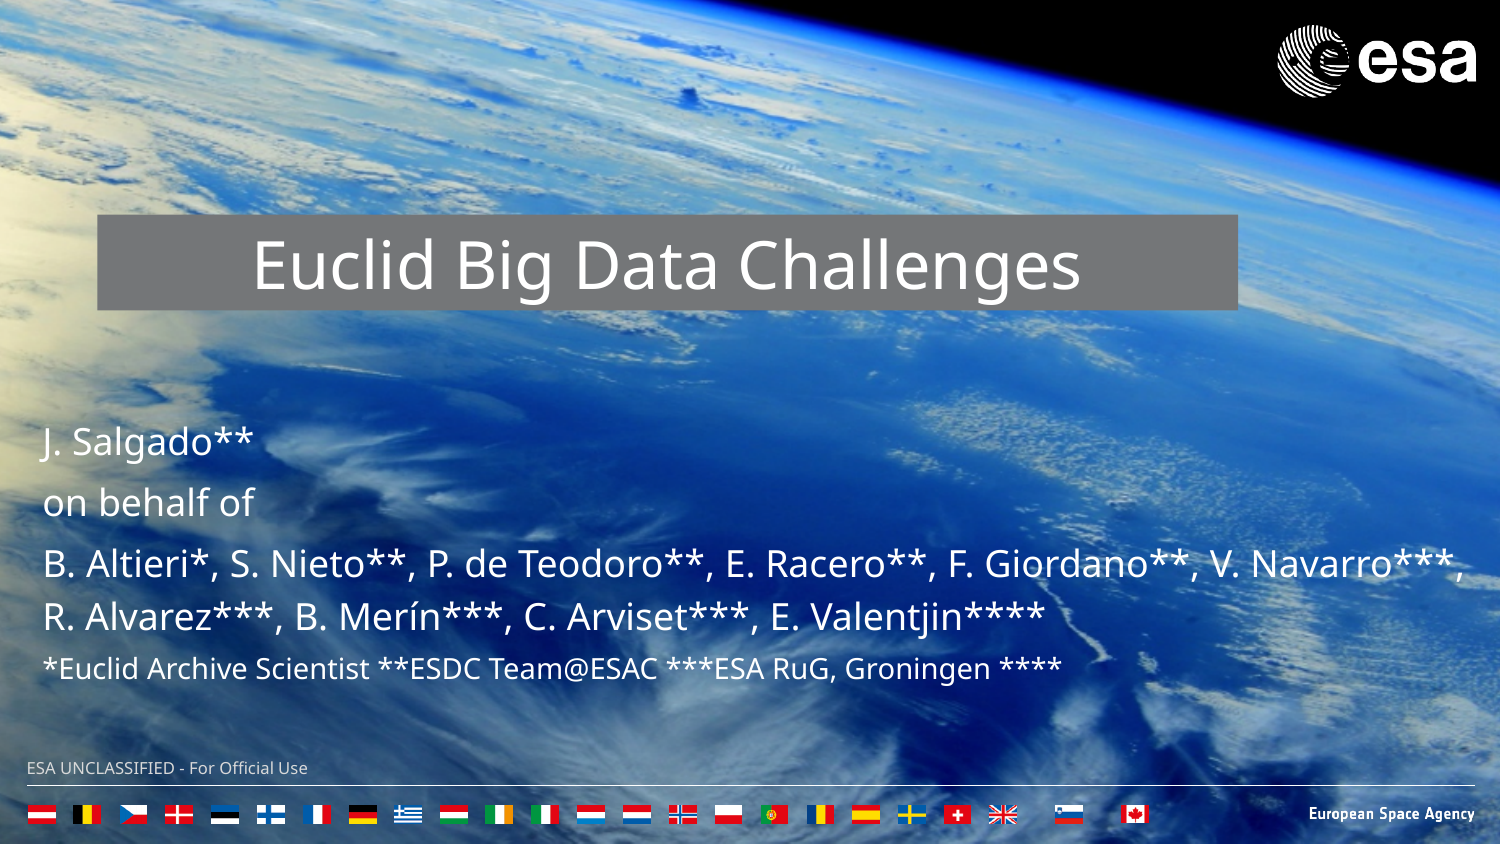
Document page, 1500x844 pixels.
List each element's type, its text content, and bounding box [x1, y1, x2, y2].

picture [0, 0, 1498, 842]
subtitle J. Salgado** on behalf of B. Altieri*, S. Nieto**, P. de Teodoro**, E. Racero**, F. Giordano**, V. Navarro***, R. Alvarez***, B. Merín***, C. Arviset***, E. Valentjin**** *Euclid Archive Scientist **ESDC Team@ESAC ***ESA RuG, Groningen **** [27, 401, 1500, 700]
title Euclid Big Data Challenges [97, 214, 1239, 311]
